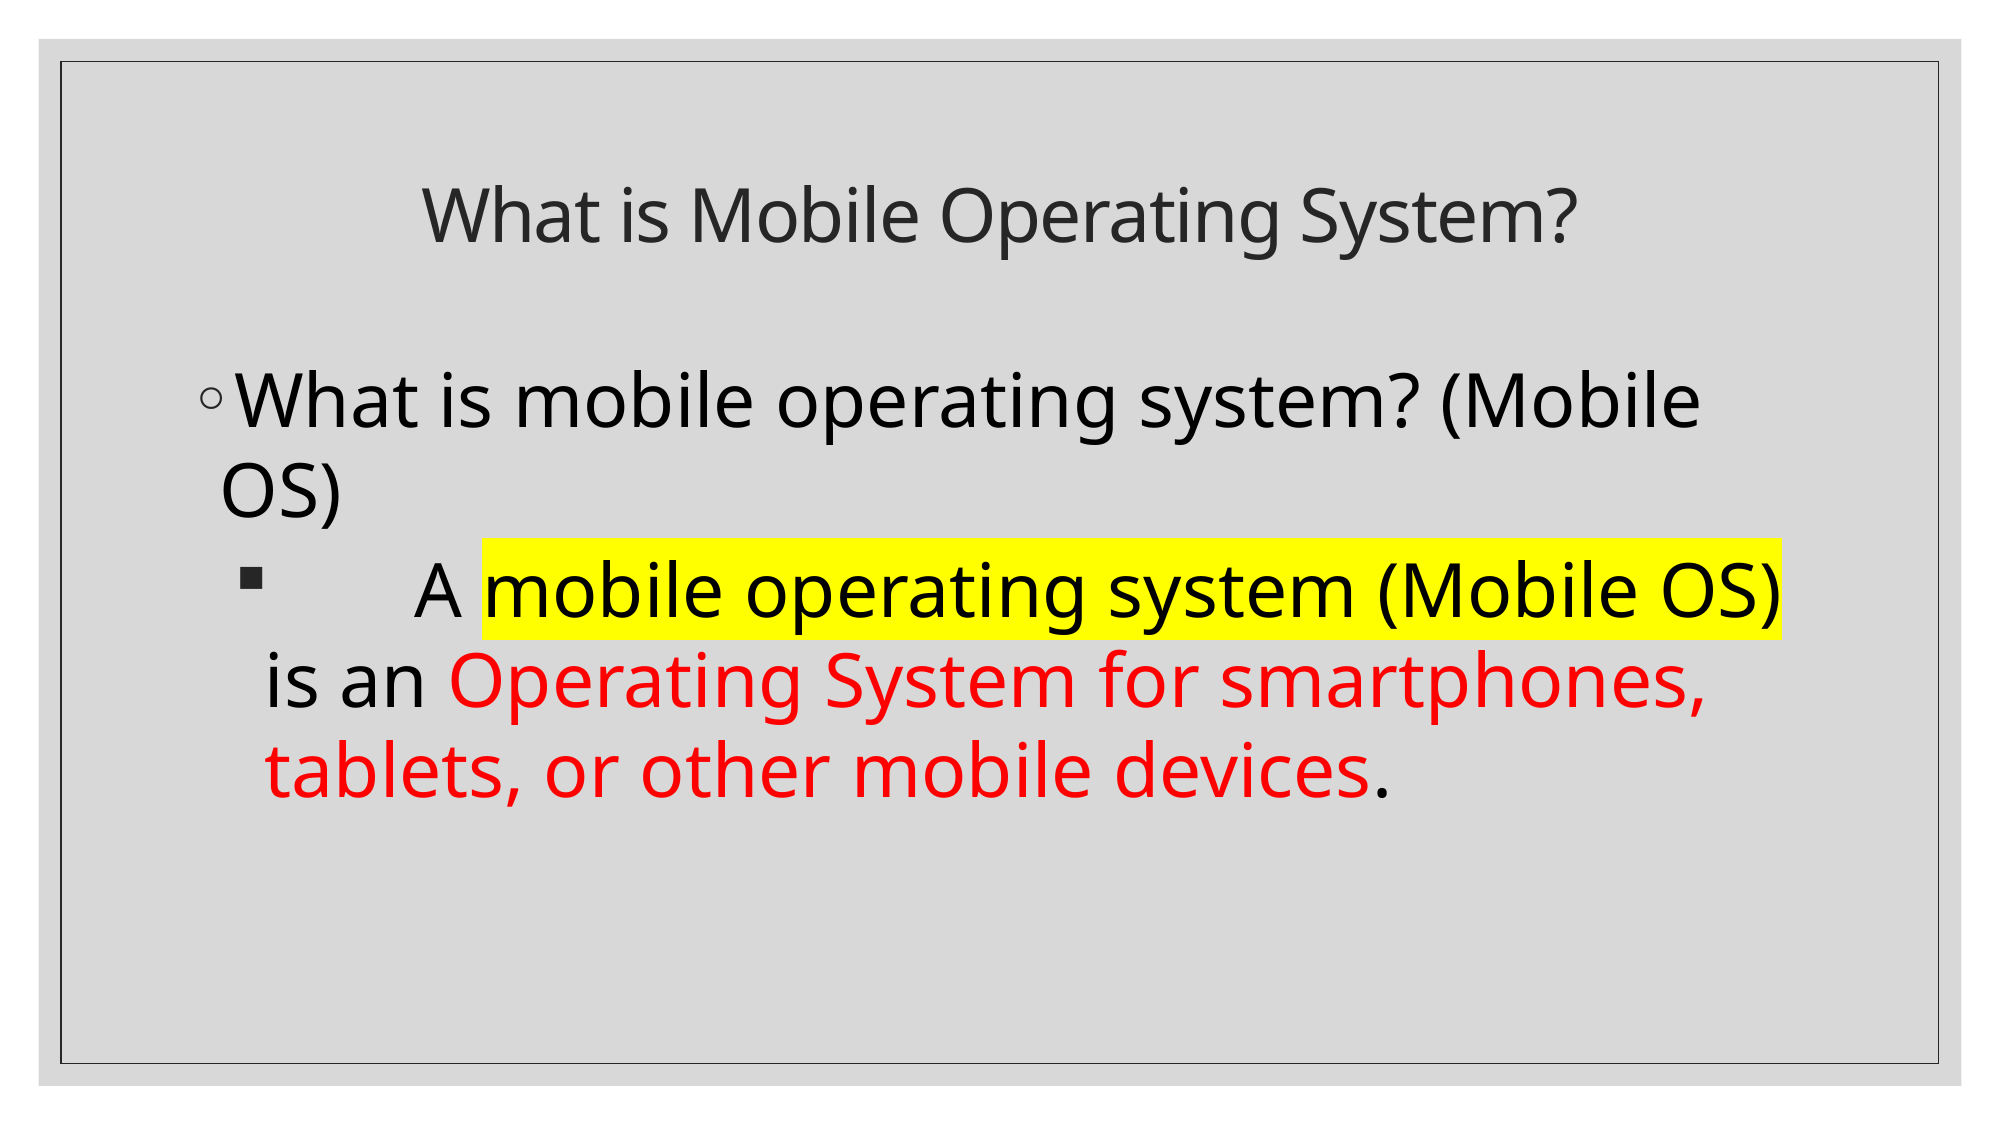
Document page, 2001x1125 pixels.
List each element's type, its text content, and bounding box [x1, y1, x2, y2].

title What is Mobile Operating System? [174, 105, 1825, 331]
list What is mobile operating system? (Mobile OS) A mobile operating system (Mobile OS) is an Operating System for smartphones, tablets, or other mobile devices. [174, 345, 1825, 977]
